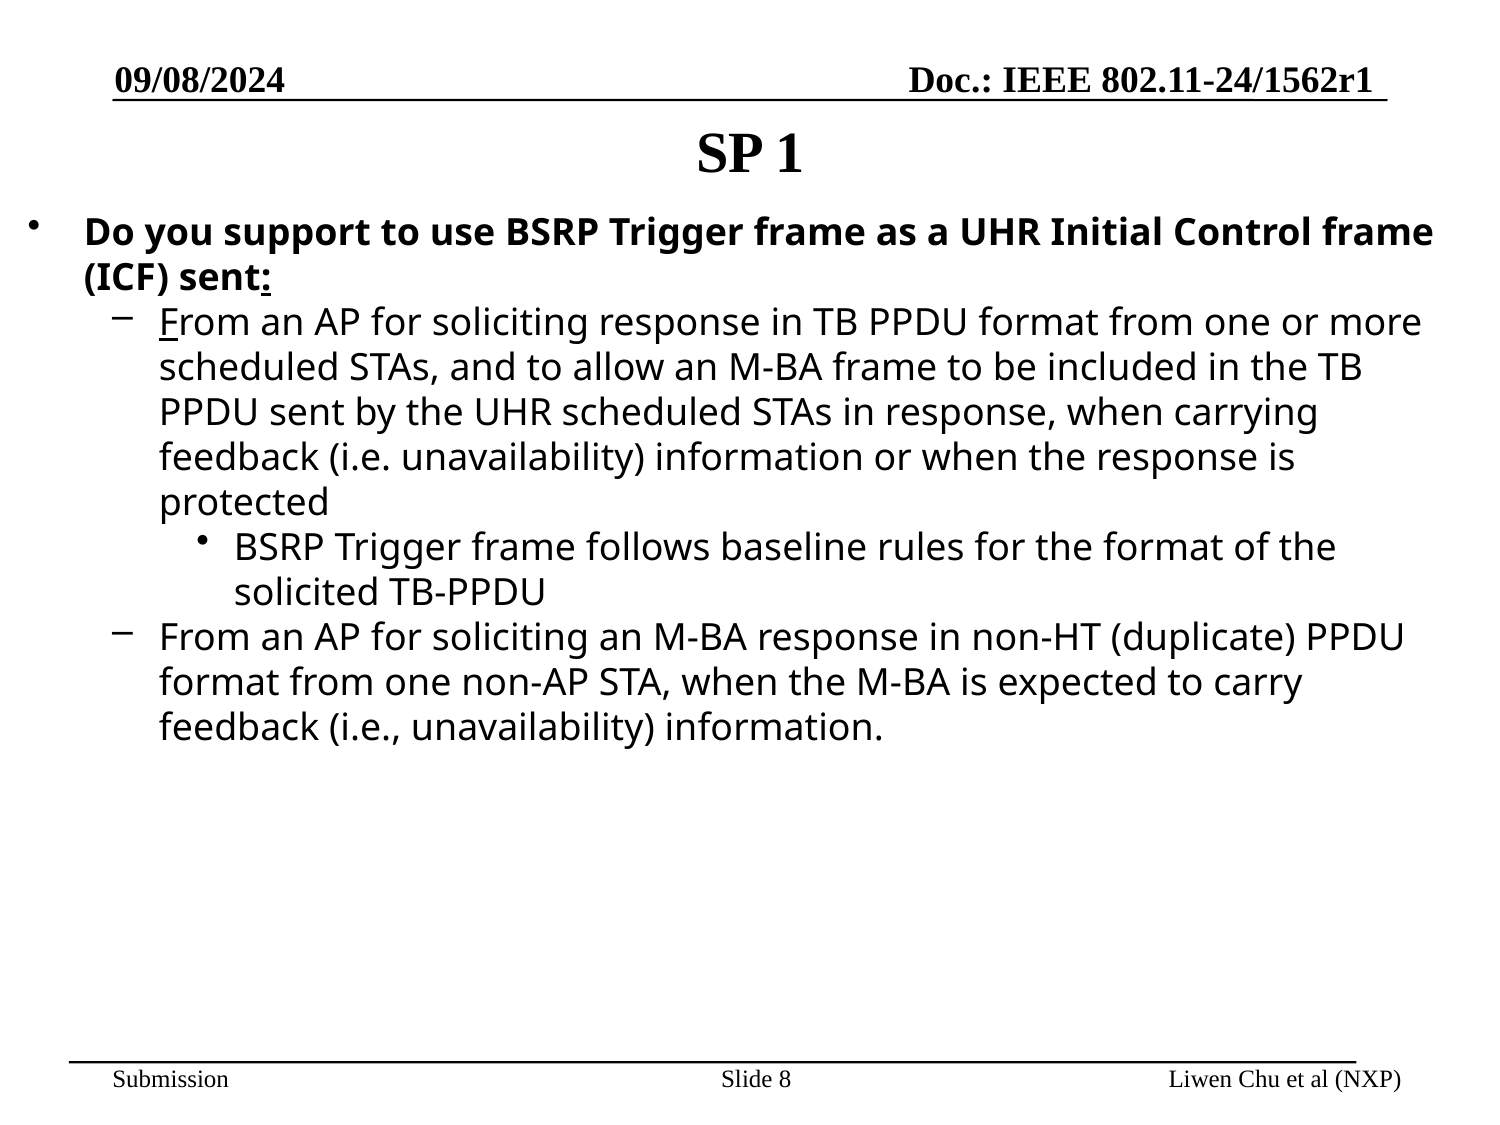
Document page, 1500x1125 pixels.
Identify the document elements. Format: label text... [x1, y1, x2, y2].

slide_number Slide 8 [712, 1061, 800, 1093]
footer Liwen Chu et al (NXP) [1165, 1061, 1402, 1093]
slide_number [114, 54, 288, 101]
title SP 1 [0, 97, 1500, 201]
list Do you support to use BSRP Trigger frame as a UHR Initial Control frame (ICF) sent: From an AP for soliciting response in TB PPDU format from one or more scheduled STAs, and to allow an M-BA frame to be included in the TB PPDU sent by the UHR scheduled STAs in response, when carrying feedback (i.e. unavailability) information or when the response is protected BSRP Trigger frame follows baseline rules for the format of the solicited TB-PPDU From an AP for soliciting an M-BA response in non-HT (duplicate) PPDU format from one non-AP STA, when the M-BA is expected to carry feedback (i.e., unavailability) information. [12, 199, 1480, 1001]
